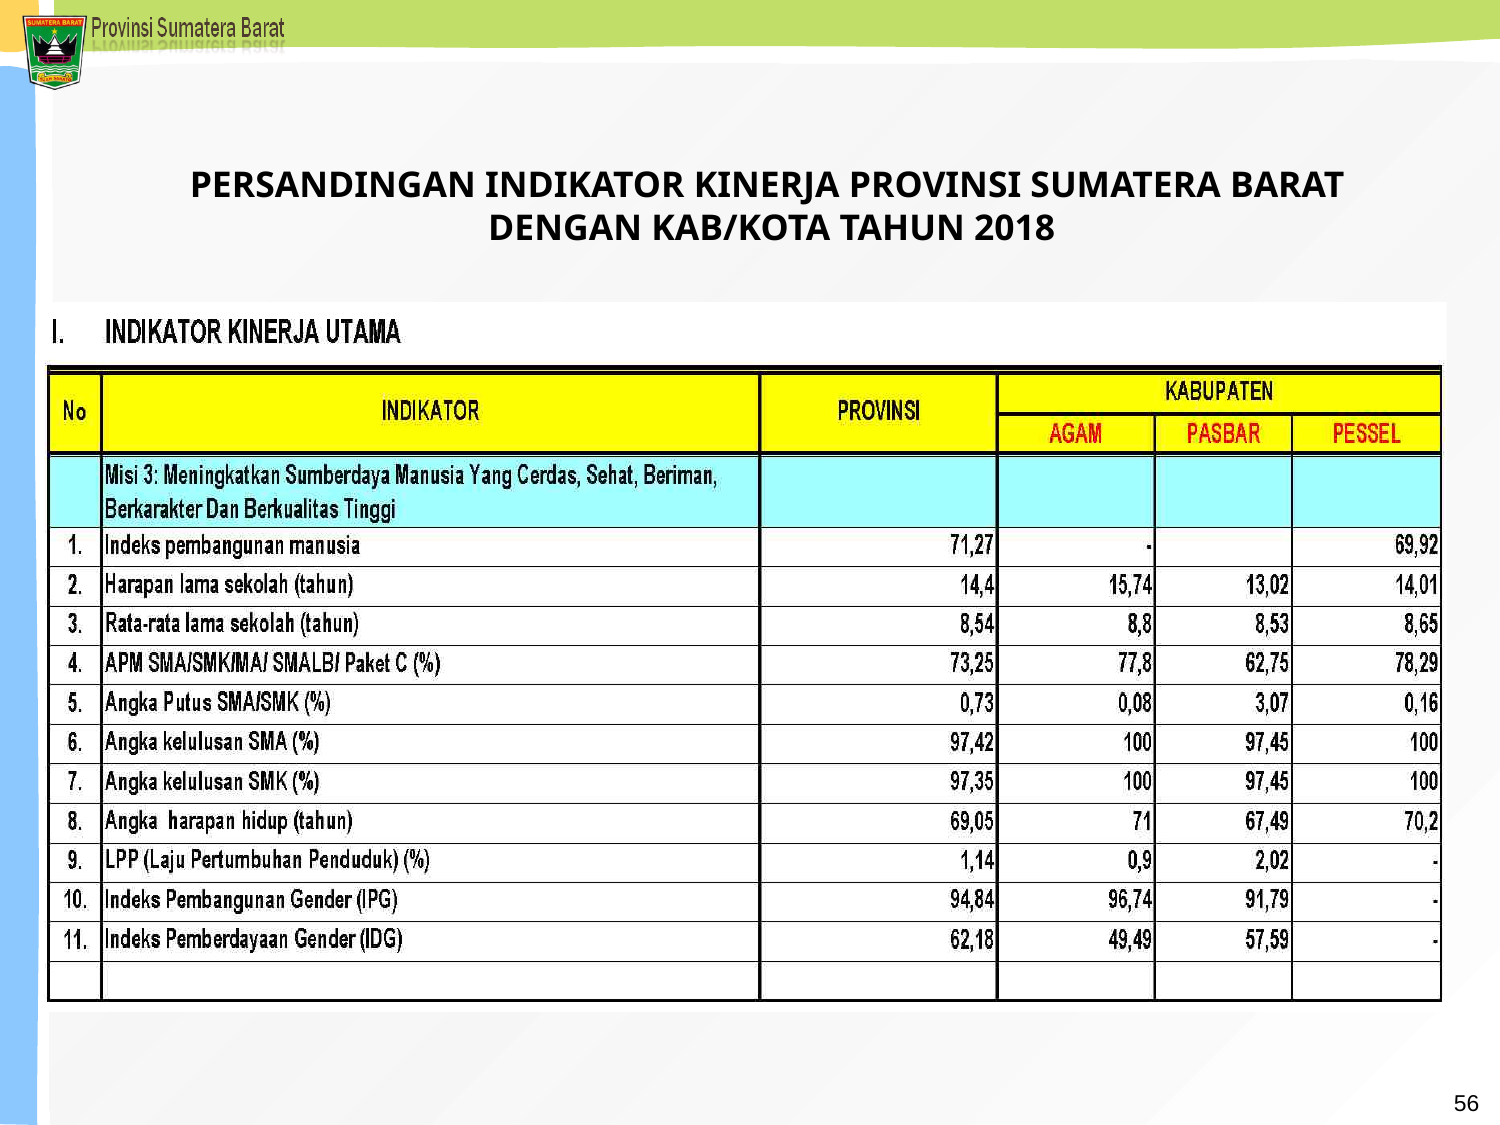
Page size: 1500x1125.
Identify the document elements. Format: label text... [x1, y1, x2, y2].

text_box 56 [1144, 1081, 1495, 1125]
picture [21, 0, 343, 91]
picture [44, 302, 1447, 1012]
text_box PERSANDINGAN INDIKATOR KINERJA PROVINSI SUMATERA BARAT DENGAN KAB/KOTA TAHUN 2018 [88, 154, 1455, 255]
